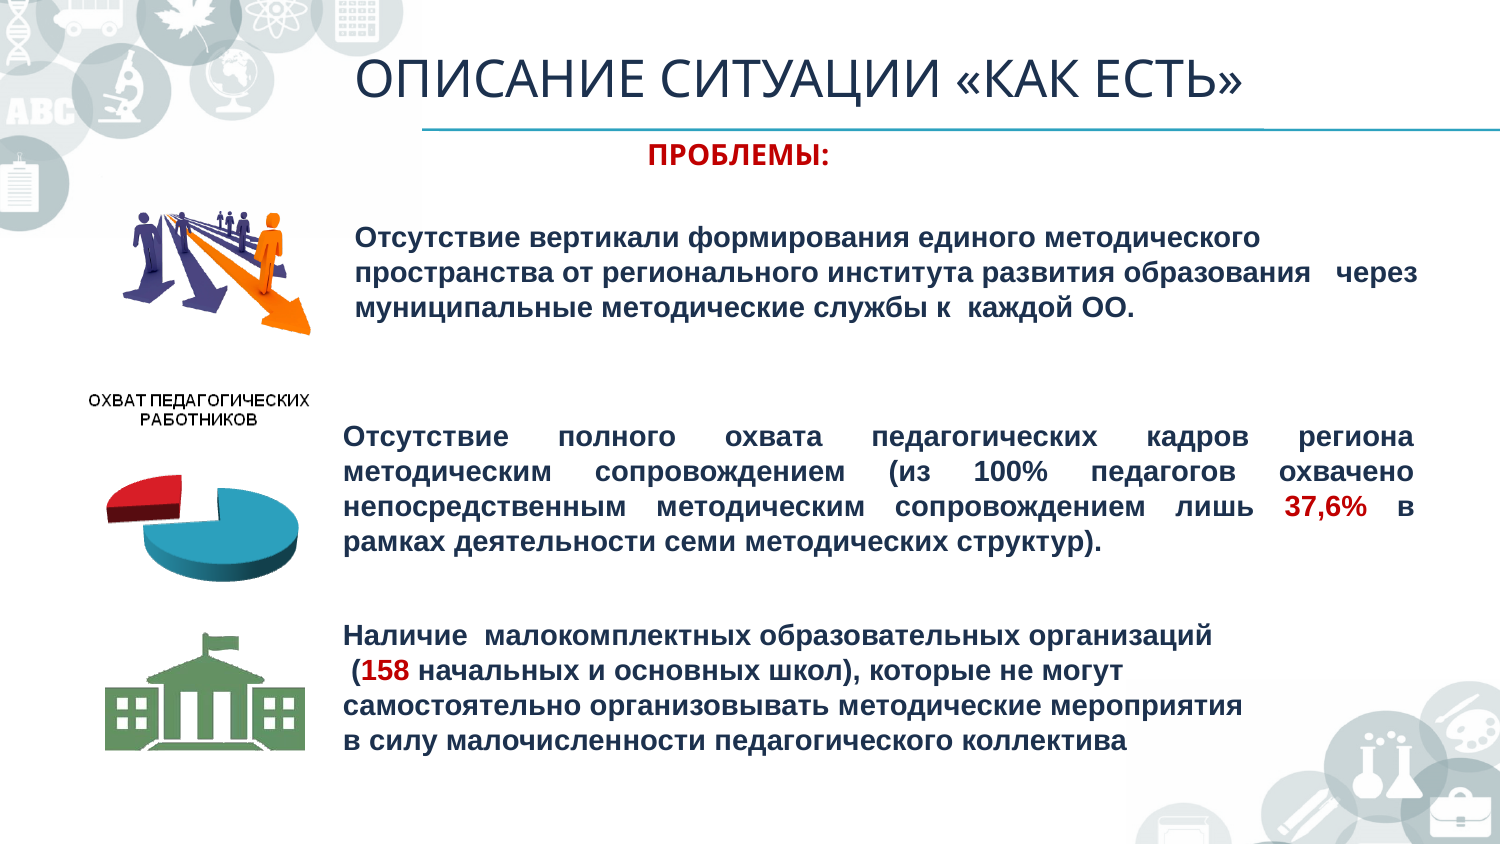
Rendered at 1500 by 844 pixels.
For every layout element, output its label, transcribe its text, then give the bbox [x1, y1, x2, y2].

picture [0, 0, 423, 347]
picture [105, 620, 305, 762]
text_box Отсутствие вертикали формирования единого методического пространства от регионального института развития образования через муниципальные методические службы к каждой ОО. [339, 210, 1477, 331]
text_box Наличие малокомплектных образовательных организаций (158 начальных и основных школ), которые не могут самостоятельно организовывать методические мероприятия в силу малочисленности педагогического коллектива [328, 609, 1336, 764]
table_cell [1118, 683, 1125, 764]
title описание ситуации «как есть» [432, 23, 1429, 118]
text_box Отсутствие полного охвата педагогических кадров региона методическим сопровождением (из 100% педагогов охвачено непосредственным методическим сопровождением лишь 37,6% в рамках деятельности семи методических структур). [383, 410, 1430, 565]
table_cell [339, 210, 429, 252]
picture [1125, 679, 1500, 844]
text_box ПРОБЛЕМЫ: [550, 128, 926, 179]
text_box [23, 374, 376, 592]
